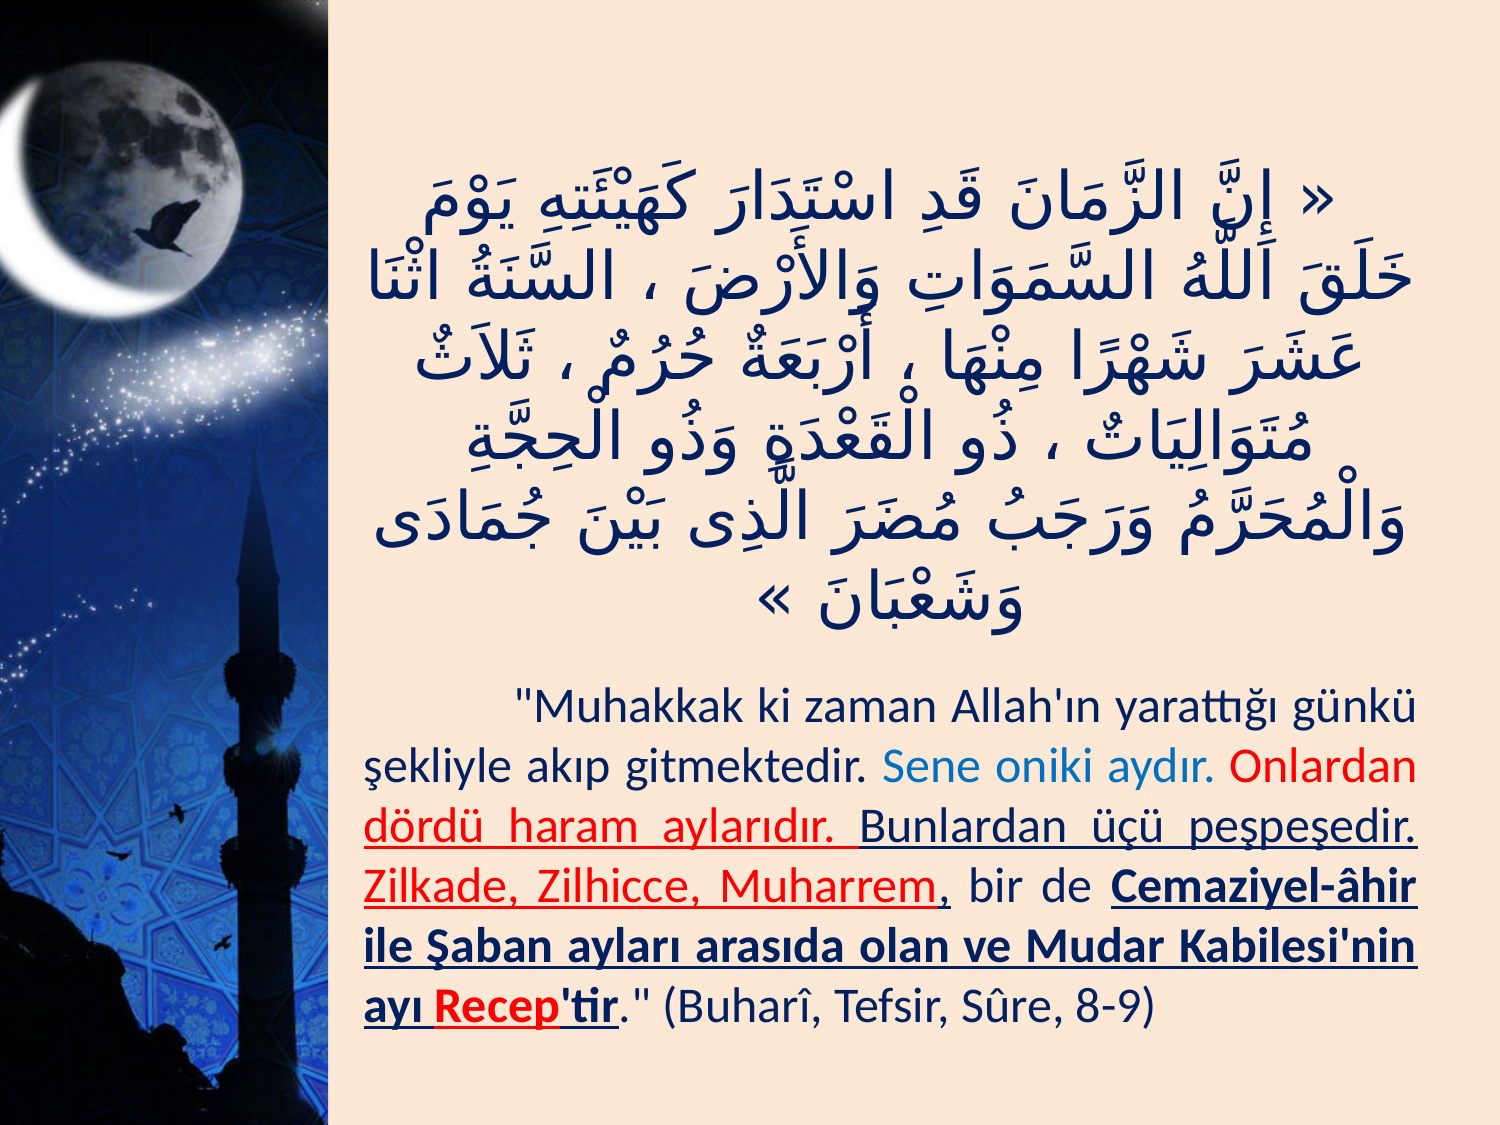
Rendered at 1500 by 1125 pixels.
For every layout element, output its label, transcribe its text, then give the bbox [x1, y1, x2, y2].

text_box « إِنَّ الزَّمَانَ قَدِ اسْتَدَارَ كَهَيْئَتِهِ يَوْمَ خَلَقَ اللَّهُ السَّمَوَاتِ وَالأَرْضَ ، السَّنَةُ اثْنَا عَشَرَ شَهْرًا مِنْهَا ، أَرْبَعَةٌ حُرُمٌ ، ثَلاَثٌ مُتَوَالِيَاتٌ ، ذُو الْقَعْدَةِ وَذُو الْحِجَّةِ وَالْمُحَرَّمُ وَرَجَبُ مُضَرَ الَّذِى بَيْنَ جُمَادَى وَشَعْبَانَ » "Muhakkak ki zaman Allah'ın yarattığı günkü şekliyle akıp gitmektedir. Sene oniki aydır. Onlardan dördü haram aylarıdır. Bunlardan üçü peşpeşedir. Zilkade, Zilhicce, Muharrem, bir de Cemaziyel-âhir ile Şaban ayları arasıda olan ve Mudar Kabilesi'nin ayı Recep'tir." (Buharî, Tefsir, Sûre, 8-9) [329, 0, 1455, 1125]
picture [0, 0, 329, 1125]
